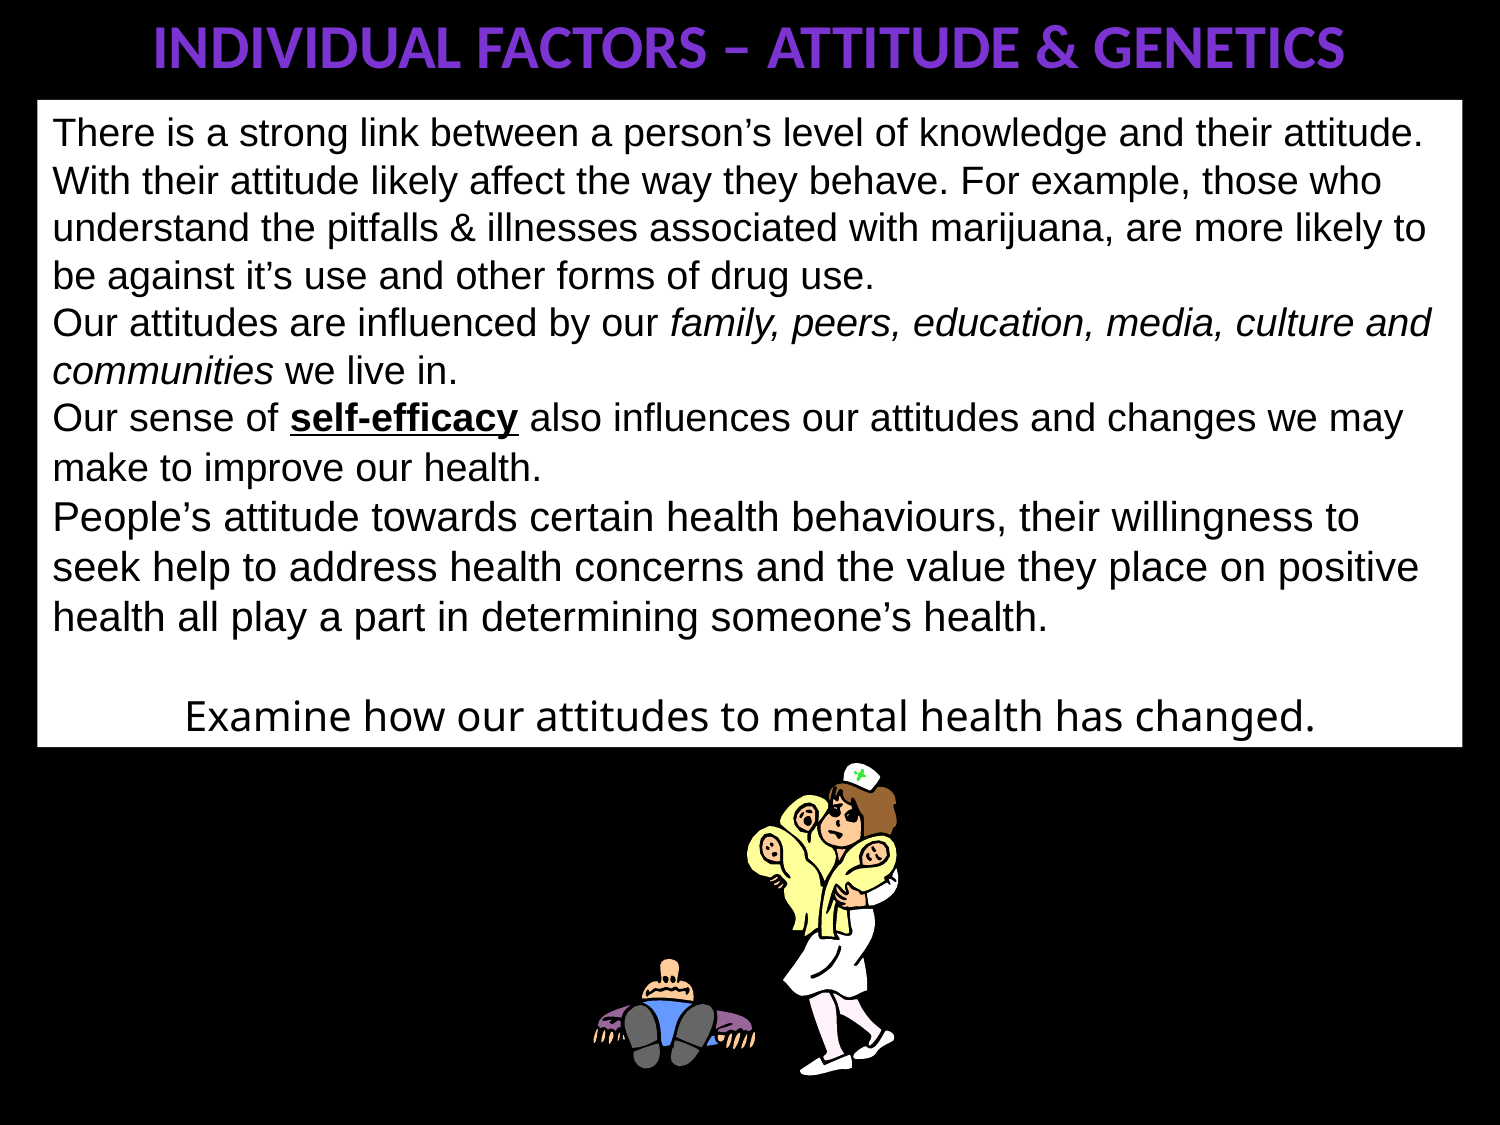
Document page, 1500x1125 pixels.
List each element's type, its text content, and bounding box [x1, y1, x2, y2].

title Individual Factors – ATTITUDE & GENETICS [74, 0, 1426, 99]
picture [587, 753, 908, 1080]
text_box There is a strong link between a person’s level of knowledge and their attitude. With their attitude likely affect the way they behave. For example, those who understand the pitfalls & illnesses associated with marijuana, are more likely to be against it’s use and other forms of drug use. Our attitudes are influenced by our family, peers, education, media, culture and communities we live in. Our sense of self-efficacy also influences our attitudes and changes we may make to improve our health. People’s attitude towards certain health behaviours, their willingness to seek help to address health concerns and the value they place on positive health all play a part in determining someone’s health. Examine how our attitudes to mental health has changed. [37, 99, 1463, 748]
